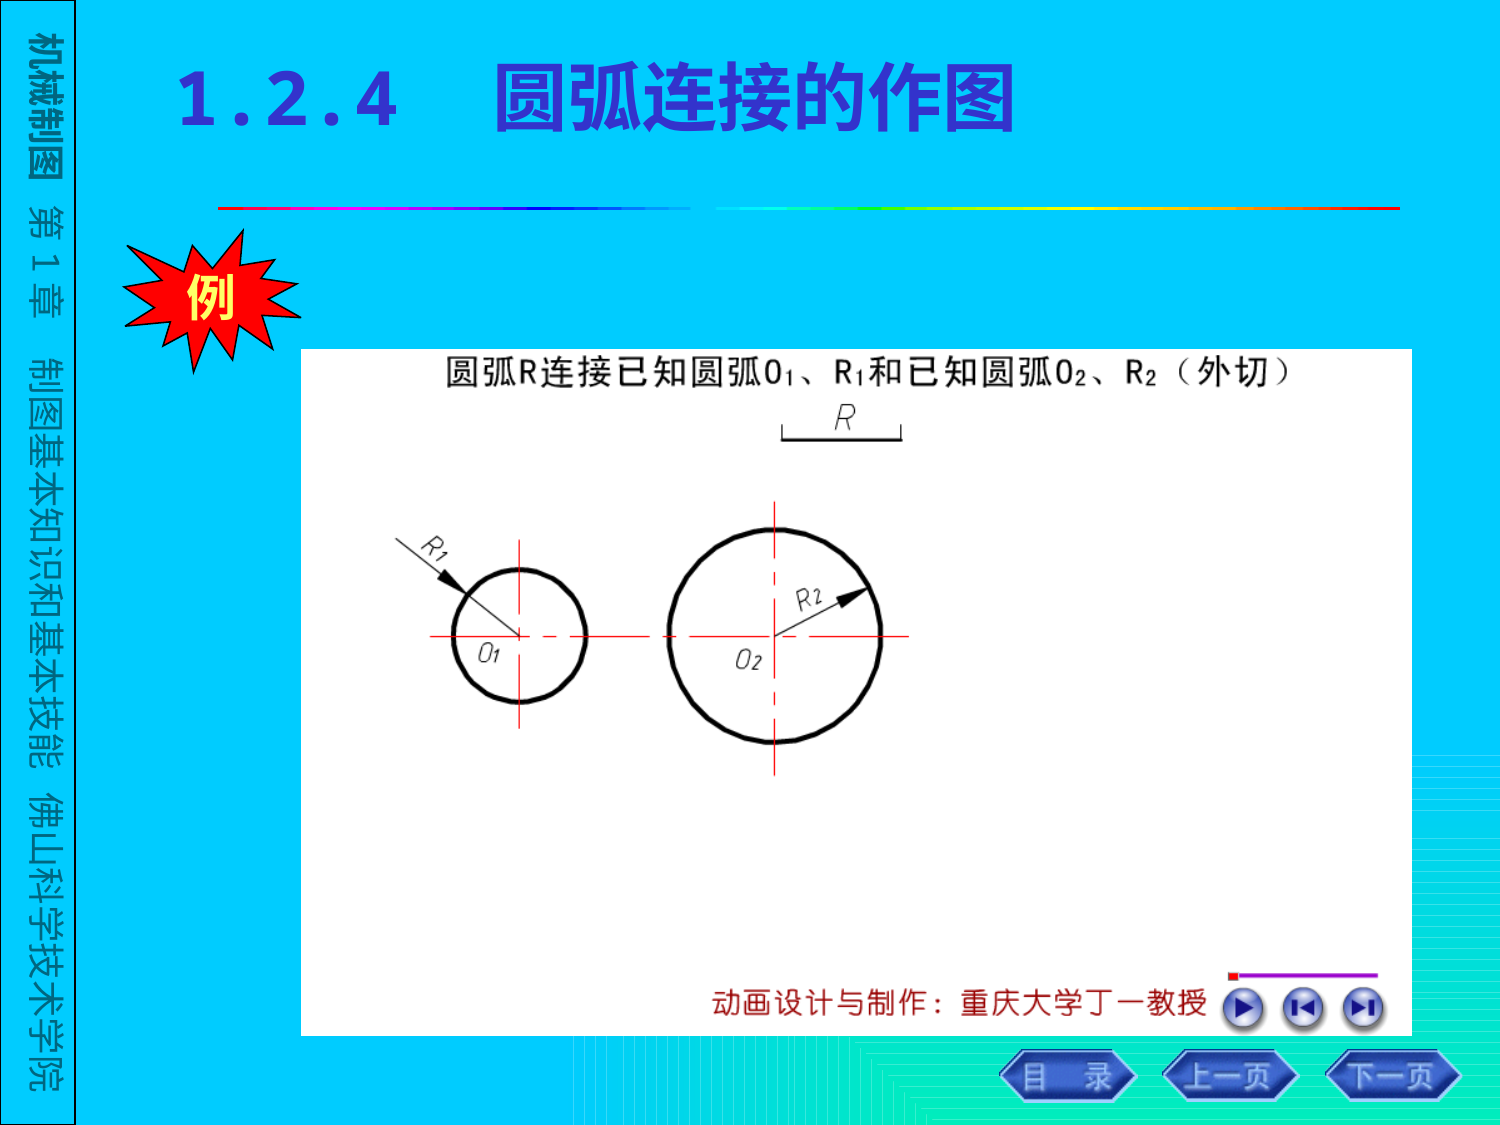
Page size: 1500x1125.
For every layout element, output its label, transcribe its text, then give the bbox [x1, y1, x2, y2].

picture [1325, 1049, 1463, 1102]
picture [1162, 1049, 1300, 1102]
picture [302, 350, 1412, 1036]
picture [999, 1049, 1138, 1103]
text_box 例 [123, 230, 302, 373]
text_box 1.2.4 圆弧连接的作图 [159, 42, 1152, 173]
